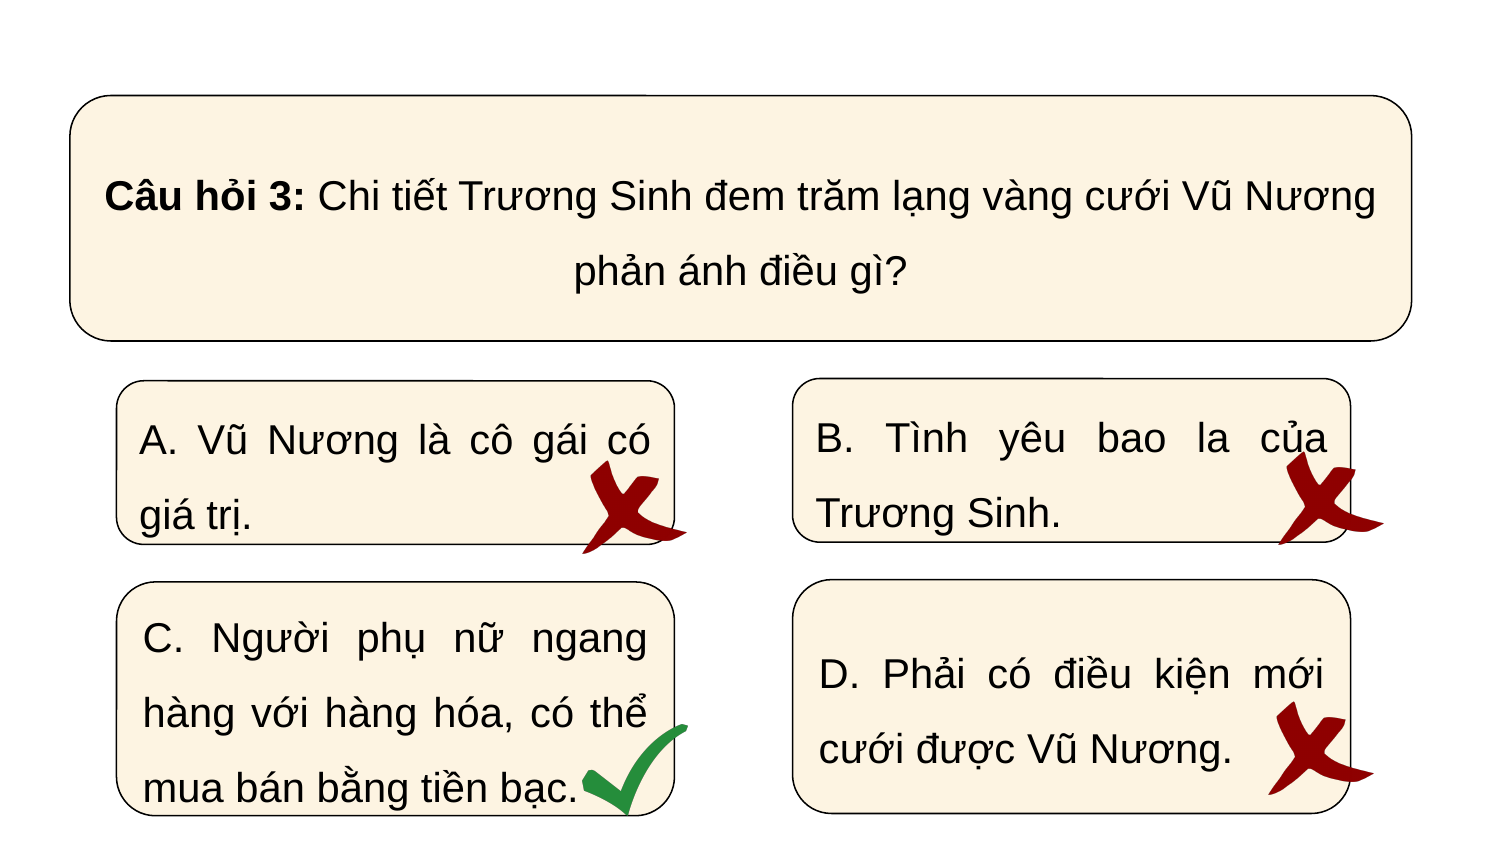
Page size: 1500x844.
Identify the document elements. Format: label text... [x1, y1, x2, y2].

picture [1278, 450, 1384, 545]
picture [582, 459, 688, 554]
picture [582, 724, 688, 816]
text_box D. Phải có điều kiện mới cưới được Vũ Nương. [790, 577, 1353, 816]
picture [1268, 701, 1374, 795]
text_box Câu hỏi 3: Chi tiết Trương Sinh đem trăm lạng vàng cưới Vũ Nương phản ánh điều gì? [67, 93, 1414, 344]
text_box B. Tình yêu bao la của Trương Sinh. [790, 376, 1353, 545]
text_box C. Người phụ nữ ngang hàng với hàng hóa, có thể mua bán bằng tiền bạc. [114, 579, 677, 818]
text_box A. Vũ Nương là cô gái có giá trị. [114, 378, 677, 547]
